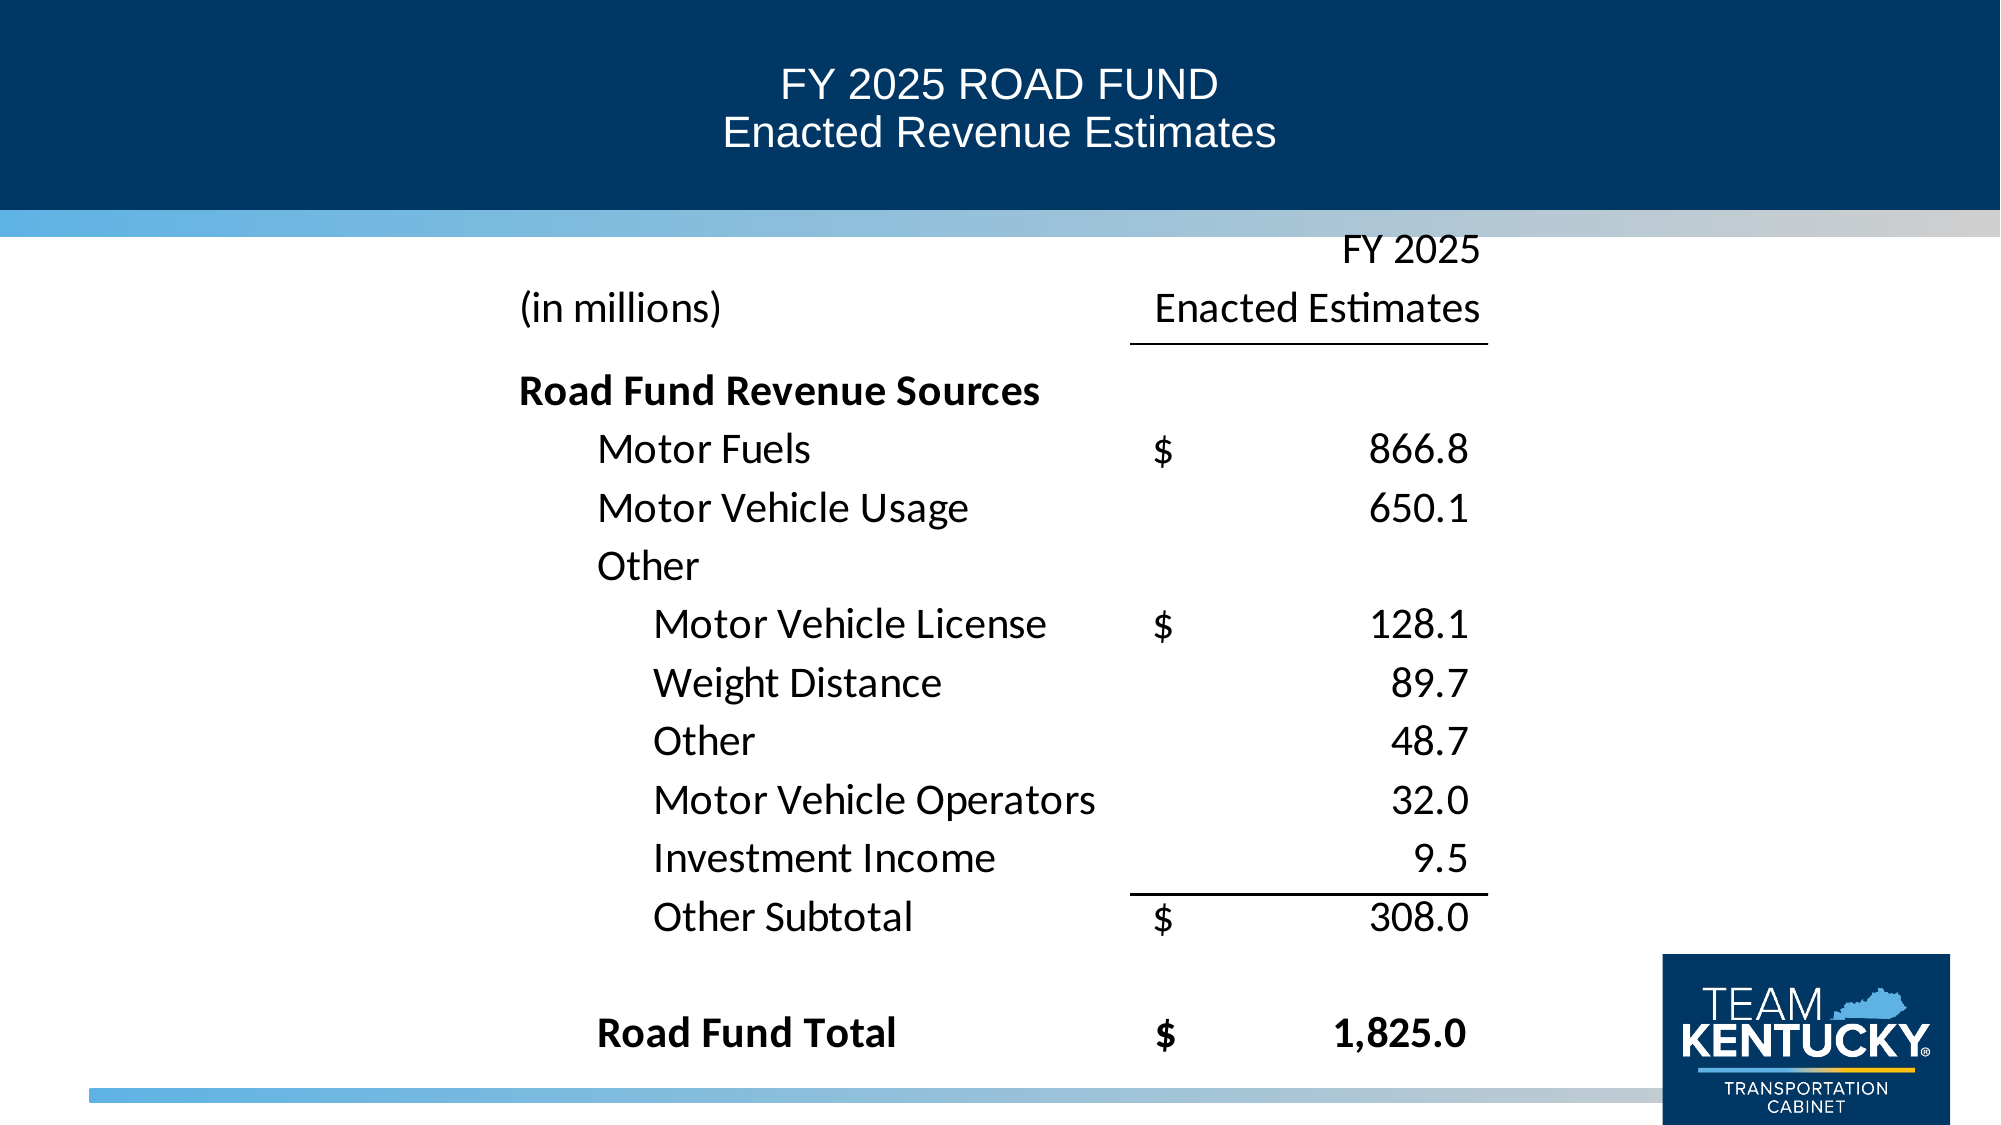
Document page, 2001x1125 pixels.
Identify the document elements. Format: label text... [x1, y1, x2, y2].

title FY 2025 ROAD FUND Enacted Revenue Estimates [0, 53, 2000, 166]
picture [1673, 974, 1938, 1125]
picture [509, 226, 1491, 1072]
